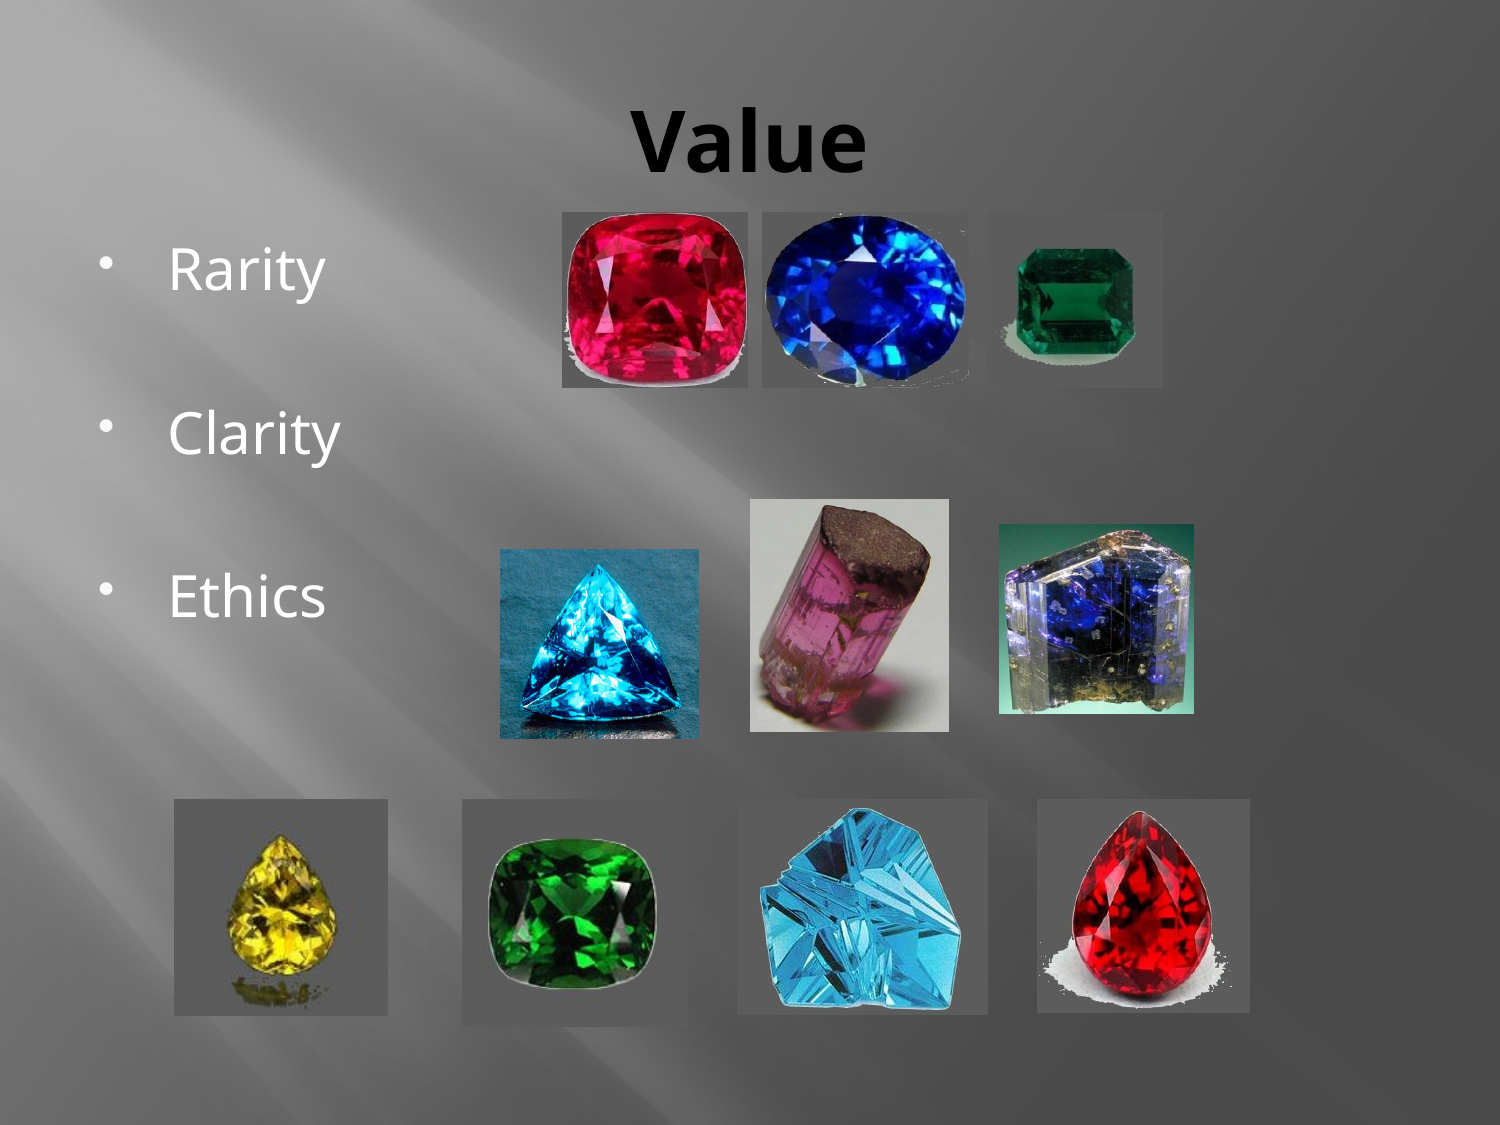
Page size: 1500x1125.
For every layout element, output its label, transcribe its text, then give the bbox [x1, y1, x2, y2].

picture [762, 212, 969, 388]
title Value [75, 45, 1425, 233]
list Rarity Clarity Ethics [62, 224, 1413, 968]
picture [999, 524, 1194, 714]
picture [1037, 799, 1251, 1013]
picture [749, 499, 949, 733]
picture [987, 212, 1163, 388]
picture [174, 799, 388, 1016]
picture [562, 212, 748, 388]
picture [737, 799, 988, 1015]
picture [462, 799, 688, 1027]
picture [499, 549, 699, 740]
